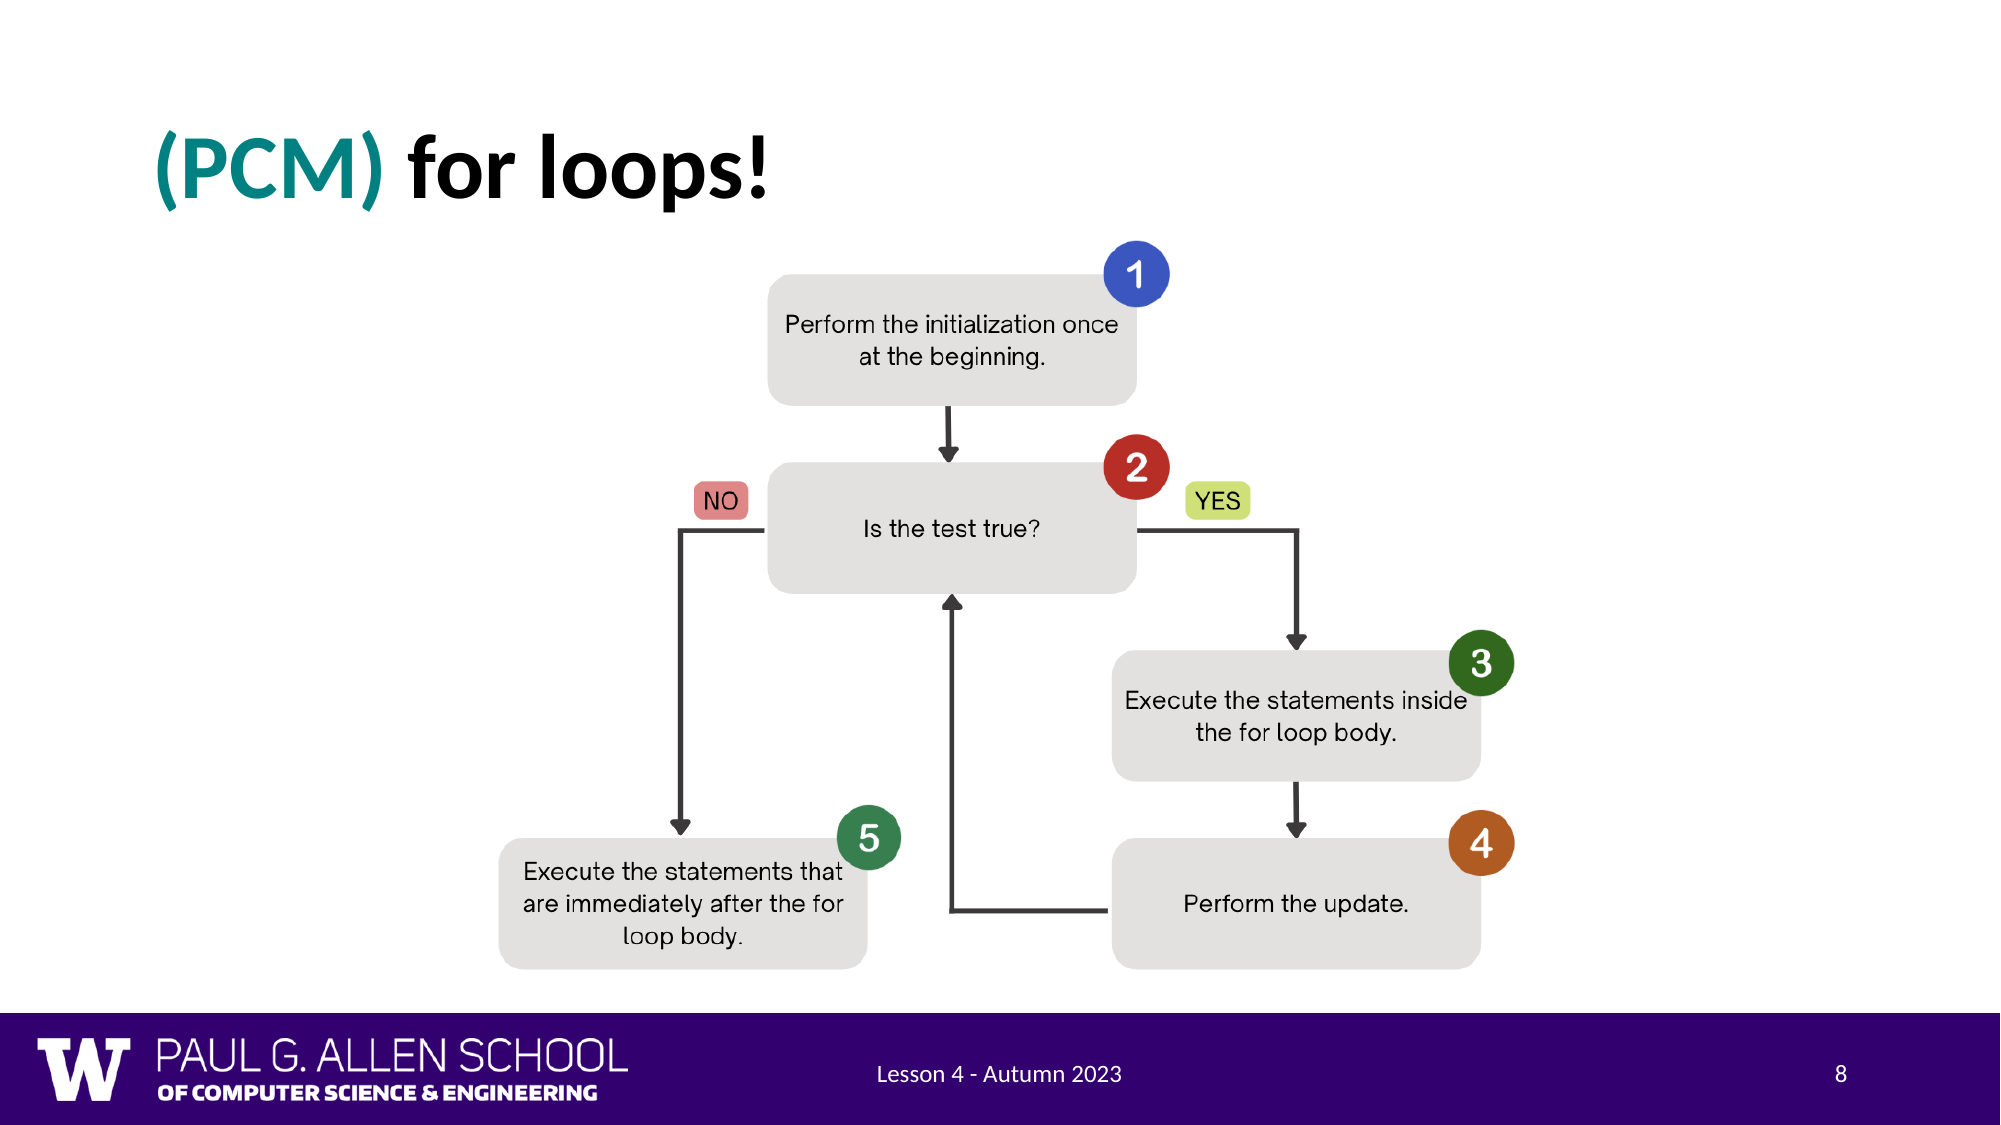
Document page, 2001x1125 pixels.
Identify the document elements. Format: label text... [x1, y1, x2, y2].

picture [469, 216, 1531, 979]
title (PCM) for loops! [137, 59, 1863, 278]
footer Lesson 4 - Autumn 2023 [662, 1042, 1338, 1103]
picture [0, 1013, 2000, 1125]
slide_number 8 [1412, 1042, 1863, 1103]
